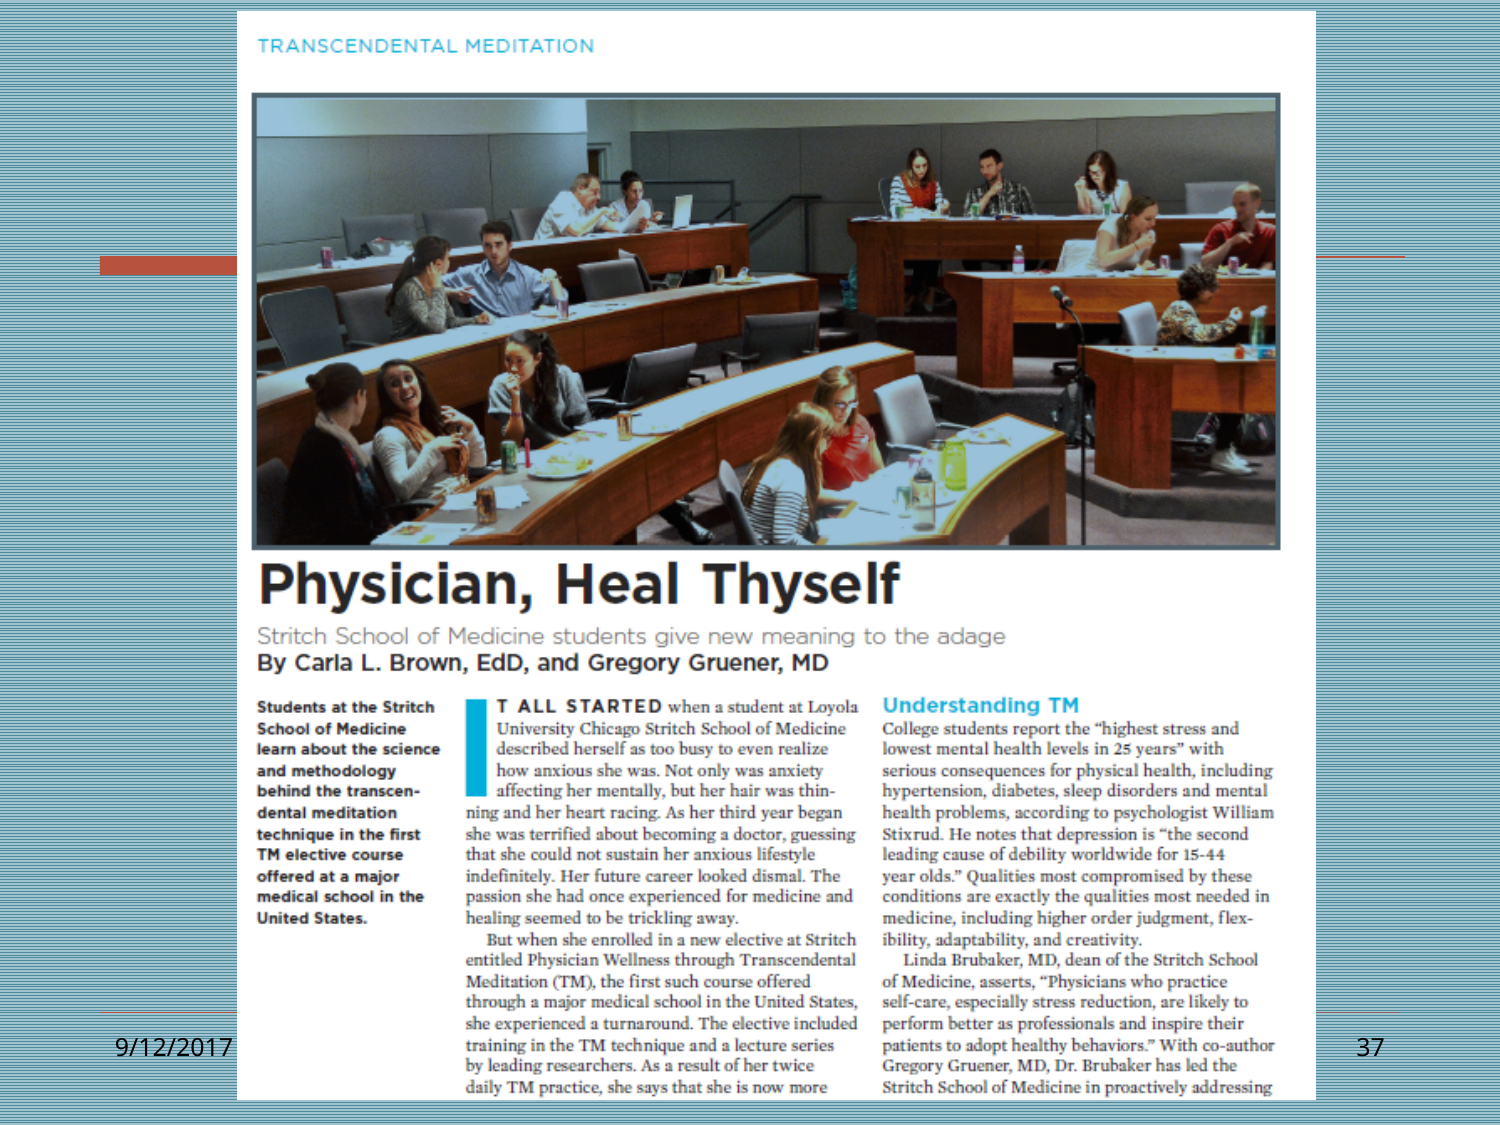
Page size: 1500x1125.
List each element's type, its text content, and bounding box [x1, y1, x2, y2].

slide_number 37 [1318, 1024, 1401, 1103]
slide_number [99, 1024, 233, 1103]
picture [237, 11, 1316, 1101]
